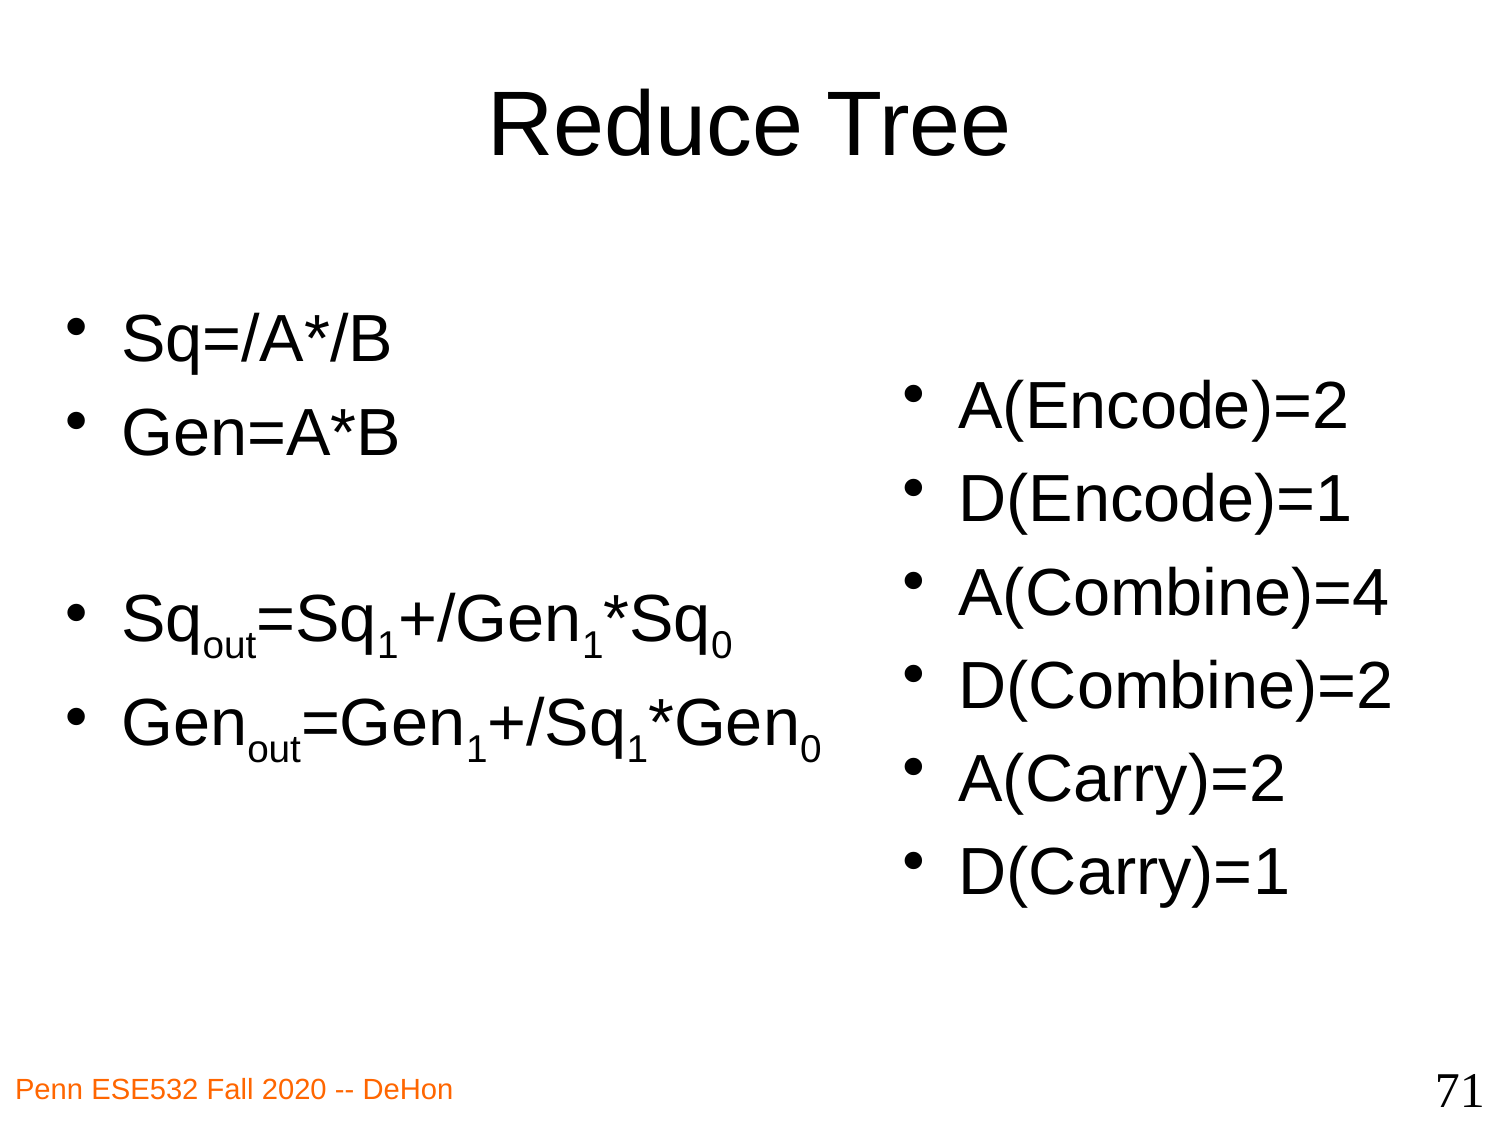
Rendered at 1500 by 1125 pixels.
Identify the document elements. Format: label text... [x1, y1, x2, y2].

text_box A(Encode)=2 D(Encode)=1 A(Combine)=4 D(Combine)=2 A(Carry)=2 D(Carry)=1 [887, 249, 1500, 825]
title Reduce Tree [112, 24, 1388, 213]
slide_number 71 [1187, 1049, 1500, 1125]
list Sq=/A*/B Gen=A*B Sqout=Sq1+/Gen1*Sq0 Genout=Gen1+/Sq1*Gen0 [49, 287, 913, 863]
slide_number Penn ESE532 Fall 2020 -- DeHon [0, 1062, 576, 1125]
